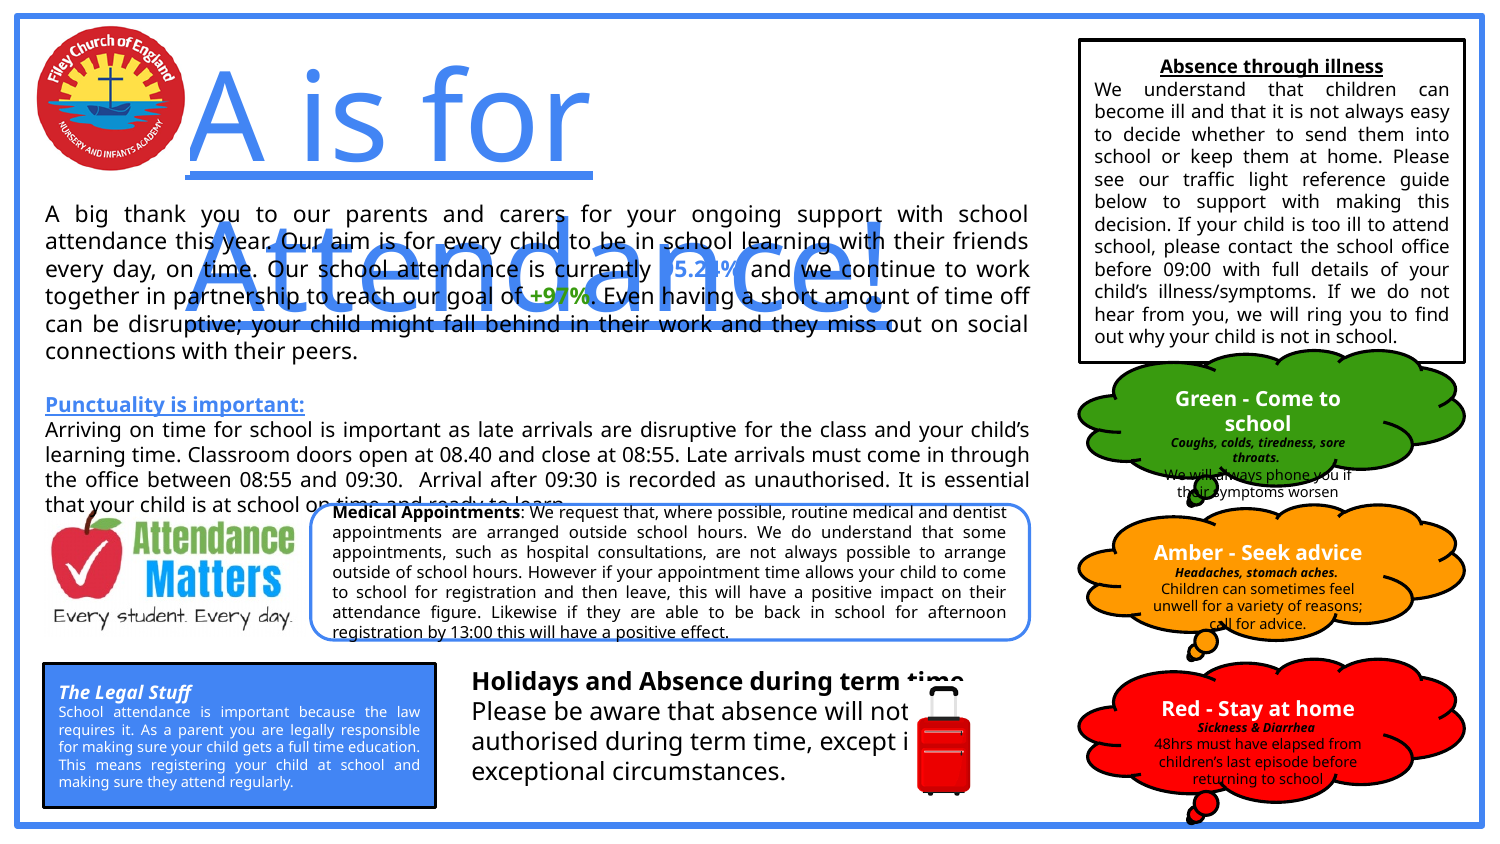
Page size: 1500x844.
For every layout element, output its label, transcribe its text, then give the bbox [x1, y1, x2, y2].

text_box The Legal Stuff School attendance is important because the law requires it. As a parent you are legally responsible for making sure your child gets a full time education. This means registering your child at school and making sure they attend regularly. [43, 663, 436, 808]
text_box Amber - Seek advice Headaches, stomach aches. Children can sometimes feel unwell for a variety of reasons; call for advice. [1078, 504, 1465, 661]
text_box Medical Appointments: We request that, where possible, routine medical and dentist appointments are arranged outside school hours. We do understand that some appointments, such as hospital consultations, are not always possible to arrange outside of school hours. However if your appointment time allows your child to come to school for registration and then leave, this will have a positive impact on their attendance figure. Likewise if they are able to be back in school for afternoon registration by 13:00 this will have a positive effect. [311, 504, 1030, 640]
text_box Red - Stay at home Sickness & Diarrhea 48hrs must have elapsed from children’s last episode before returning to school [1078, 659, 1465, 824]
text_box Holidays and Absence during term time Please be aware that absence will not be authorised during term time, except in exceptional circumstances. [456, 650, 1010, 801]
text_box Absence through illness We understand that children can become ill and that it is not always easy to decide whether to send them into school or keep them at home. Please see our traffic light reference guide below to support with making this decision. If your child is too ill to attend school, please contact the school office before 09:00 with full details of your child’s illness/symptoms. If we do not hear from you, we will ring you to find out why your child is not in school. [1079, 40, 1465, 363]
picture [30, 21, 190, 176]
text_box A big thank you to our parents and carers for your ongoing support with school attendance this year. Our aim is for every child to be in school learning with their friends every day, on time. Our school attendance is currently 95.24% and we continue to work together in partnership to reach our goal of +97%. Even having a short amount of time off can be disruptive; your child might fall behind in their work and they miss out on social connections with their peers. Punctuality is important: Arriving on time for school is important as late arrivals are disruptive for the class and your child’s learning time. Classroom doors open at 08.40 and close at 08:55. Late arrivals must come in through the office between 08:55 and 09:30. Arrival after 09:30 is recorded as unauthorised. It is essential that your child is at school on time and ready to learn. [30, 184, 1046, 532]
text_box Green - Come to school Coughs, colds, tiredness, sore throats. We will always phone you if their symptoms worsen [1078, 350, 1465, 507]
text_box [17, 15, 1483, 826]
picture [908, 682, 975, 802]
text_box A is for Attendance! [185, 21, 1103, 352]
picture [43, 507, 307, 637]
